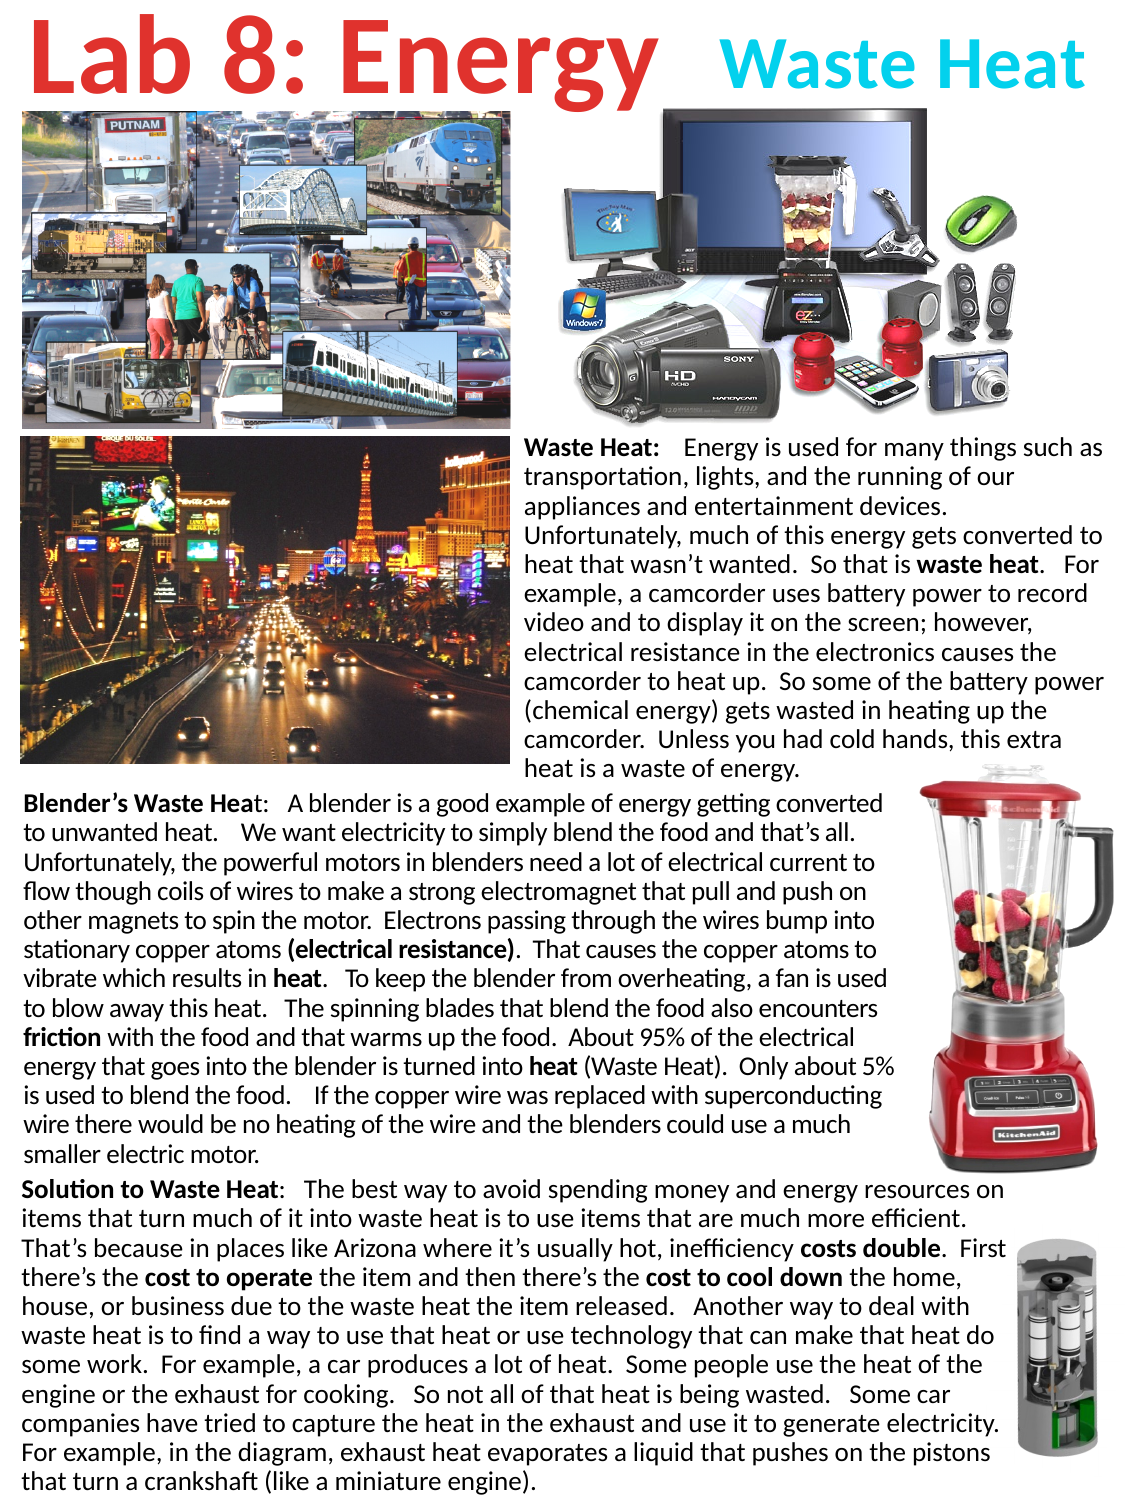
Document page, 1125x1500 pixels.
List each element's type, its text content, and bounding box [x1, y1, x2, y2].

text_box Waste Heat: Energy is used for many things such as transportation, lights, and the running of our appliances and entertainment devices. Unfortunately, much of this energy gets converted to heat that wasn’t wanted. So that is waste heat. For example, a camcorder uses battery power to record video and to display it on the screen; however, electrical resistance in the electronics causes the camcorder to heat up. So some of the battery power (chemical energy) gets wasted in heating up the camcorder. Unless you had cold hands, this extra heat is a waste of energy. [523, 433, 1111, 784]
text_box Solution to Waste Heat: The best way to avoid spending money and energy resources on items that turn much of it into waste heat is to use items that are much more efficient. That’s because in places like Arizona where it’s usually hot, inefficiency costs double. First there’s the cost to operate the item and then there’s the cost to cool down the home, house, or business due to the waste heat the item released. Another way to deal with waste heat is to find a way to use that heat or use technology that can make that heat do some work. For example, a car produces a lot of heat. Some people use the heat of the engine or the exhaust for cooking. So not all of that heat is being wasted. Some car companies have tried to capture the heat in the exhaust and use it to generate electricity. For example, in the diagram, exhaust heat evaporates a liquid that pushes on the pistons that turn a crankshaft (like a miniature engine). [21, 1175, 1019, 1497]
text_box Waste Heat [681, 23, 1125, 111]
picture [547, 96, 1045, 431]
picture [21, 111, 511, 430]
picture [938, 1221, 1125, 1478]
picture [20, 436, 511, 764]
picture [904, 753, 1125, 1181]
text_box Lab 8: Energy [0, 0, 690, 123]
text_box Blender’s Waste Heat: A blender is a good example of energy getting converted to unwanted heat. We want electricity to simply blend the food and that’s all. Unfortunately, the powerful motors in blenders need a lot of electrical current to flow though coils of wires to make a strong electromagnet that pull and push on other magnets to spin the motor. Electrons passing through the wires bump into stationary copper atoms (electrical resistance). That causes the copper atoms to vibrate which results in heat. To keep the blender from overheating, a fan is used to blow away this heat. The spinning blades that blend the food also encounters friction with the food and that warms up the food. About 95% of the electrical energy that goes into the blender is turned into heat (Waste Heat). Only about 5% is used to blend the food. If the copper wire was replaced with superconducting wire there would be no heating of the wire and the blenders could use a much smaller electric motor. [23, 789, 899, 1170]
